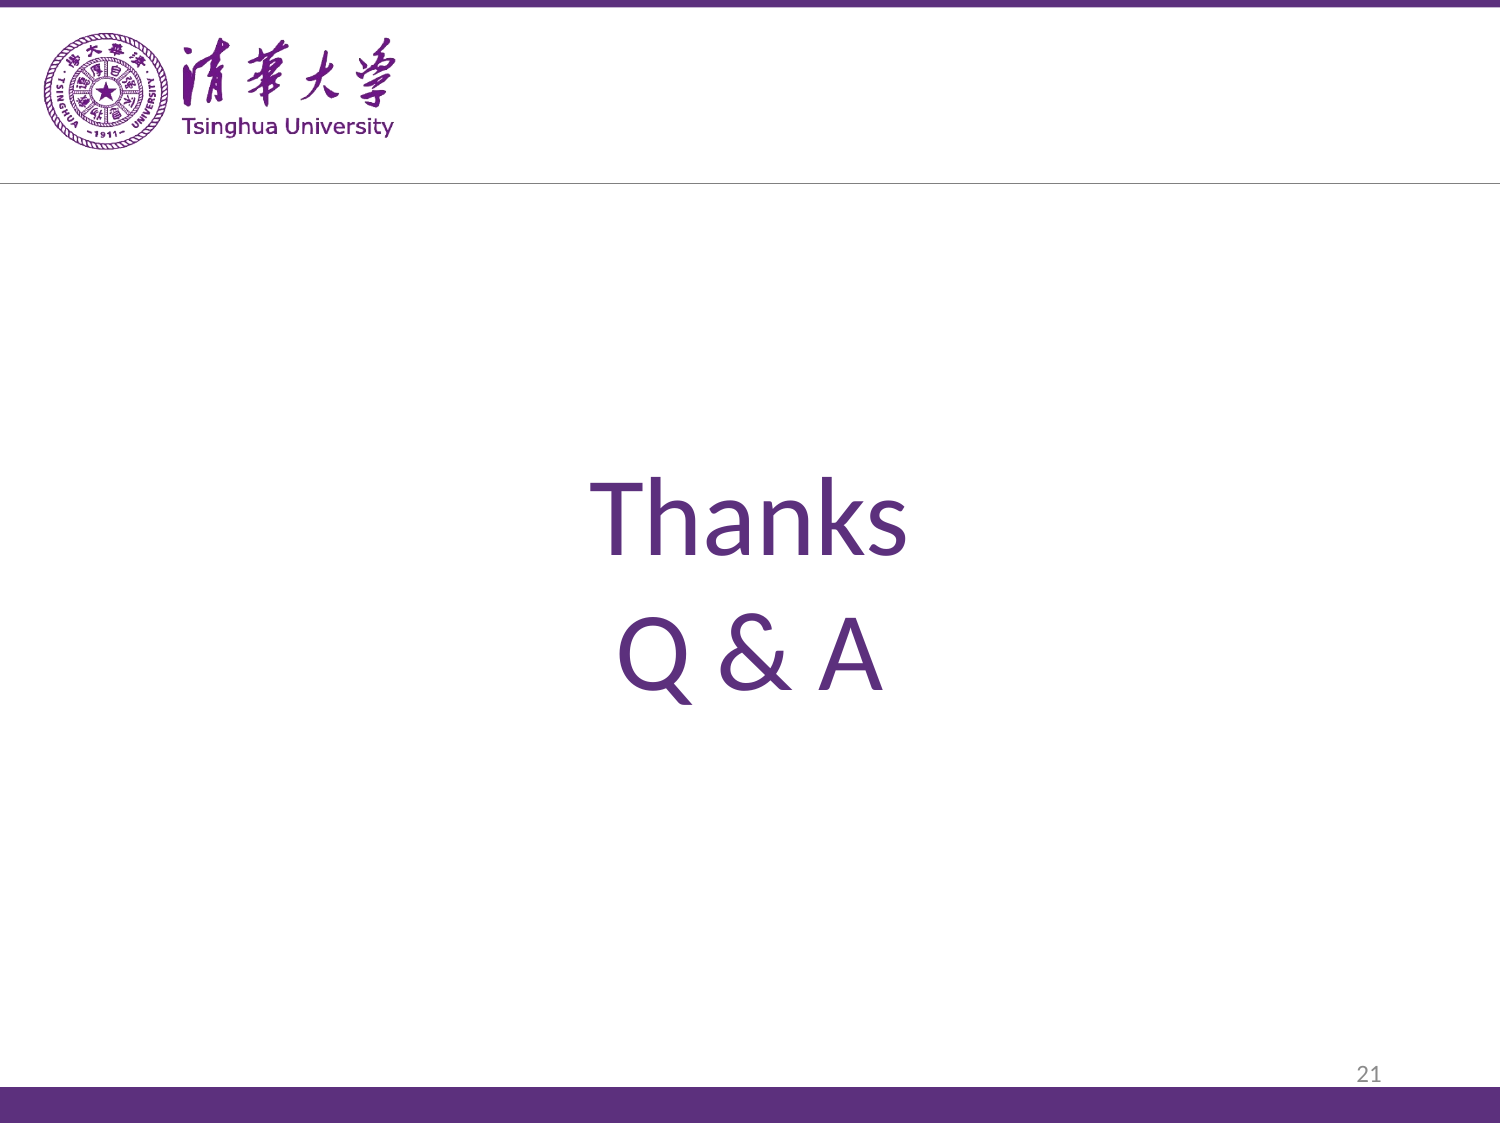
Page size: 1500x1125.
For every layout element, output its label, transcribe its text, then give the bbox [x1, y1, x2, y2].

text_box [0, 0, 10, 8]
text_box [0, 1086, 1500, 1124]
text_box Thanks Q & A [477, 435, 1022, 721]
text_box [10, 0, 61, 7]
text_box [35, 2, 86, 7]
text_box [61, 0, 1500, 8]
slide_number 21 [1059, 1042, 1397, 1103]
picture [4, 7, 434, 178]
